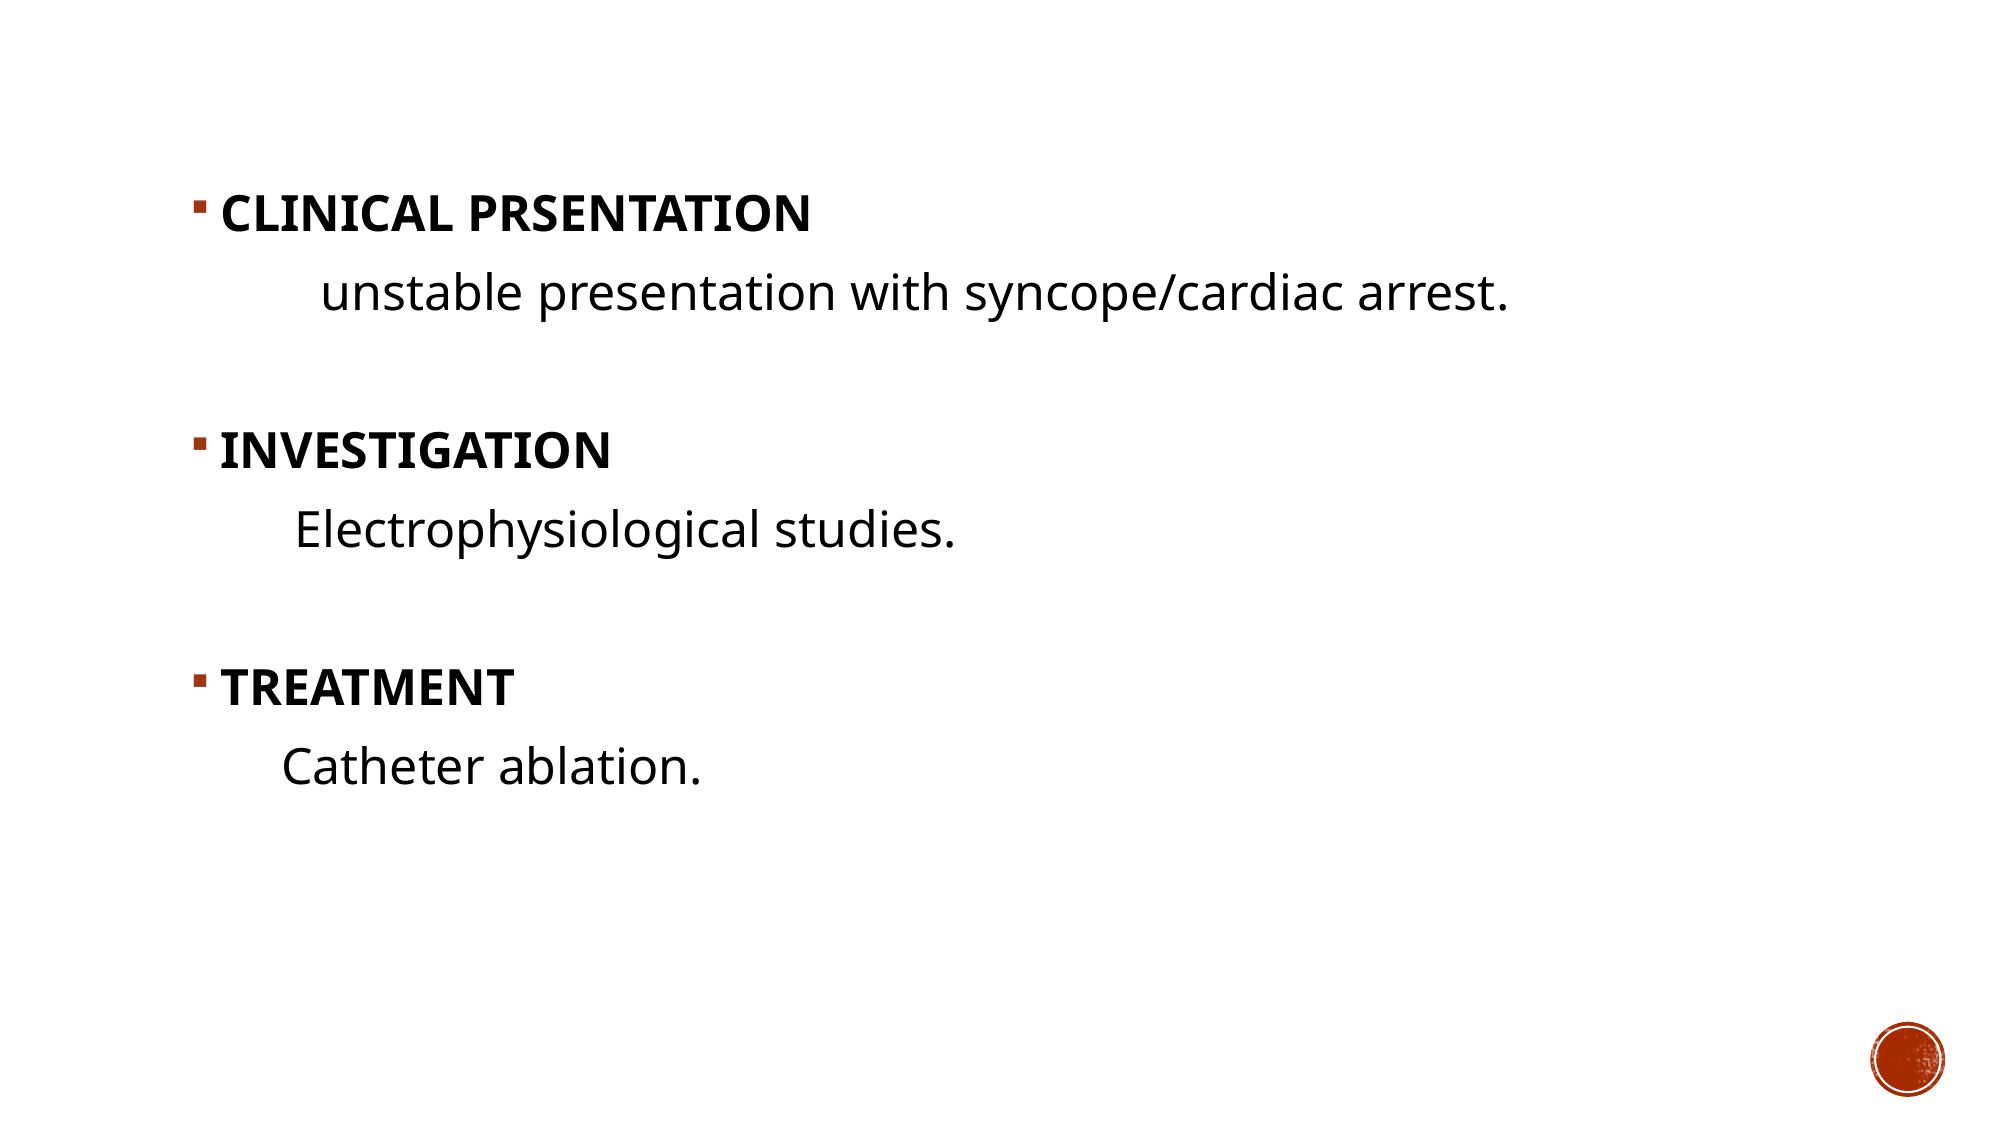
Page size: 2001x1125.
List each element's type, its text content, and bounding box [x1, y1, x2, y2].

list CLINICAL PRSENTATION unstable presentation with syncope/cardiac arrest. INVESTIGATION Electrophysiological studies. TREATMENT Catheter ablation. [175, 180, 1826, 1013]
